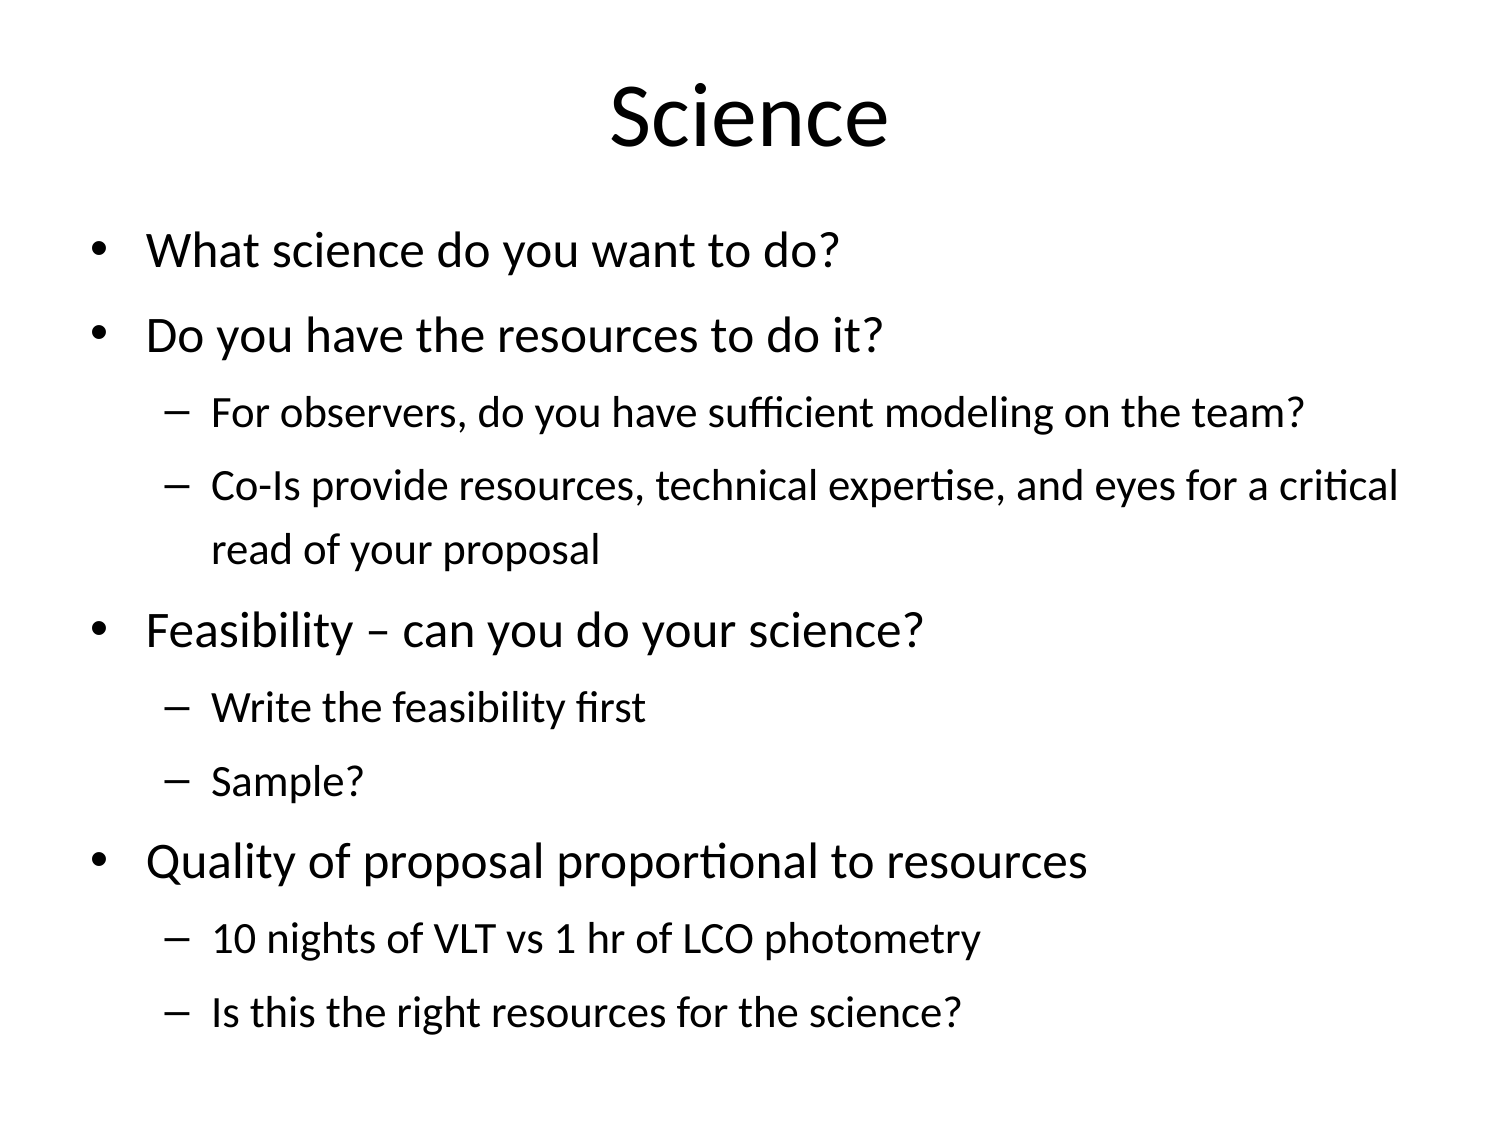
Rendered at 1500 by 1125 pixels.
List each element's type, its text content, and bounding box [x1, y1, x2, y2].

title Science [75, 45, 1425, 175]
list What science do you want to do? Do you have the resources to do it? For observers, do you have sufficient modeling on the team? Co-Is provide resources, technical expertise, and eyes for a critical read of your proposal Feasibility – can you do your science? Write the feasibility first Sample? Quality of proposal proportional to resources 10 nights of VLT vs 1 hr of LCO photometry Is this the right resources for the science? [75, 196, 1425, 1054]
